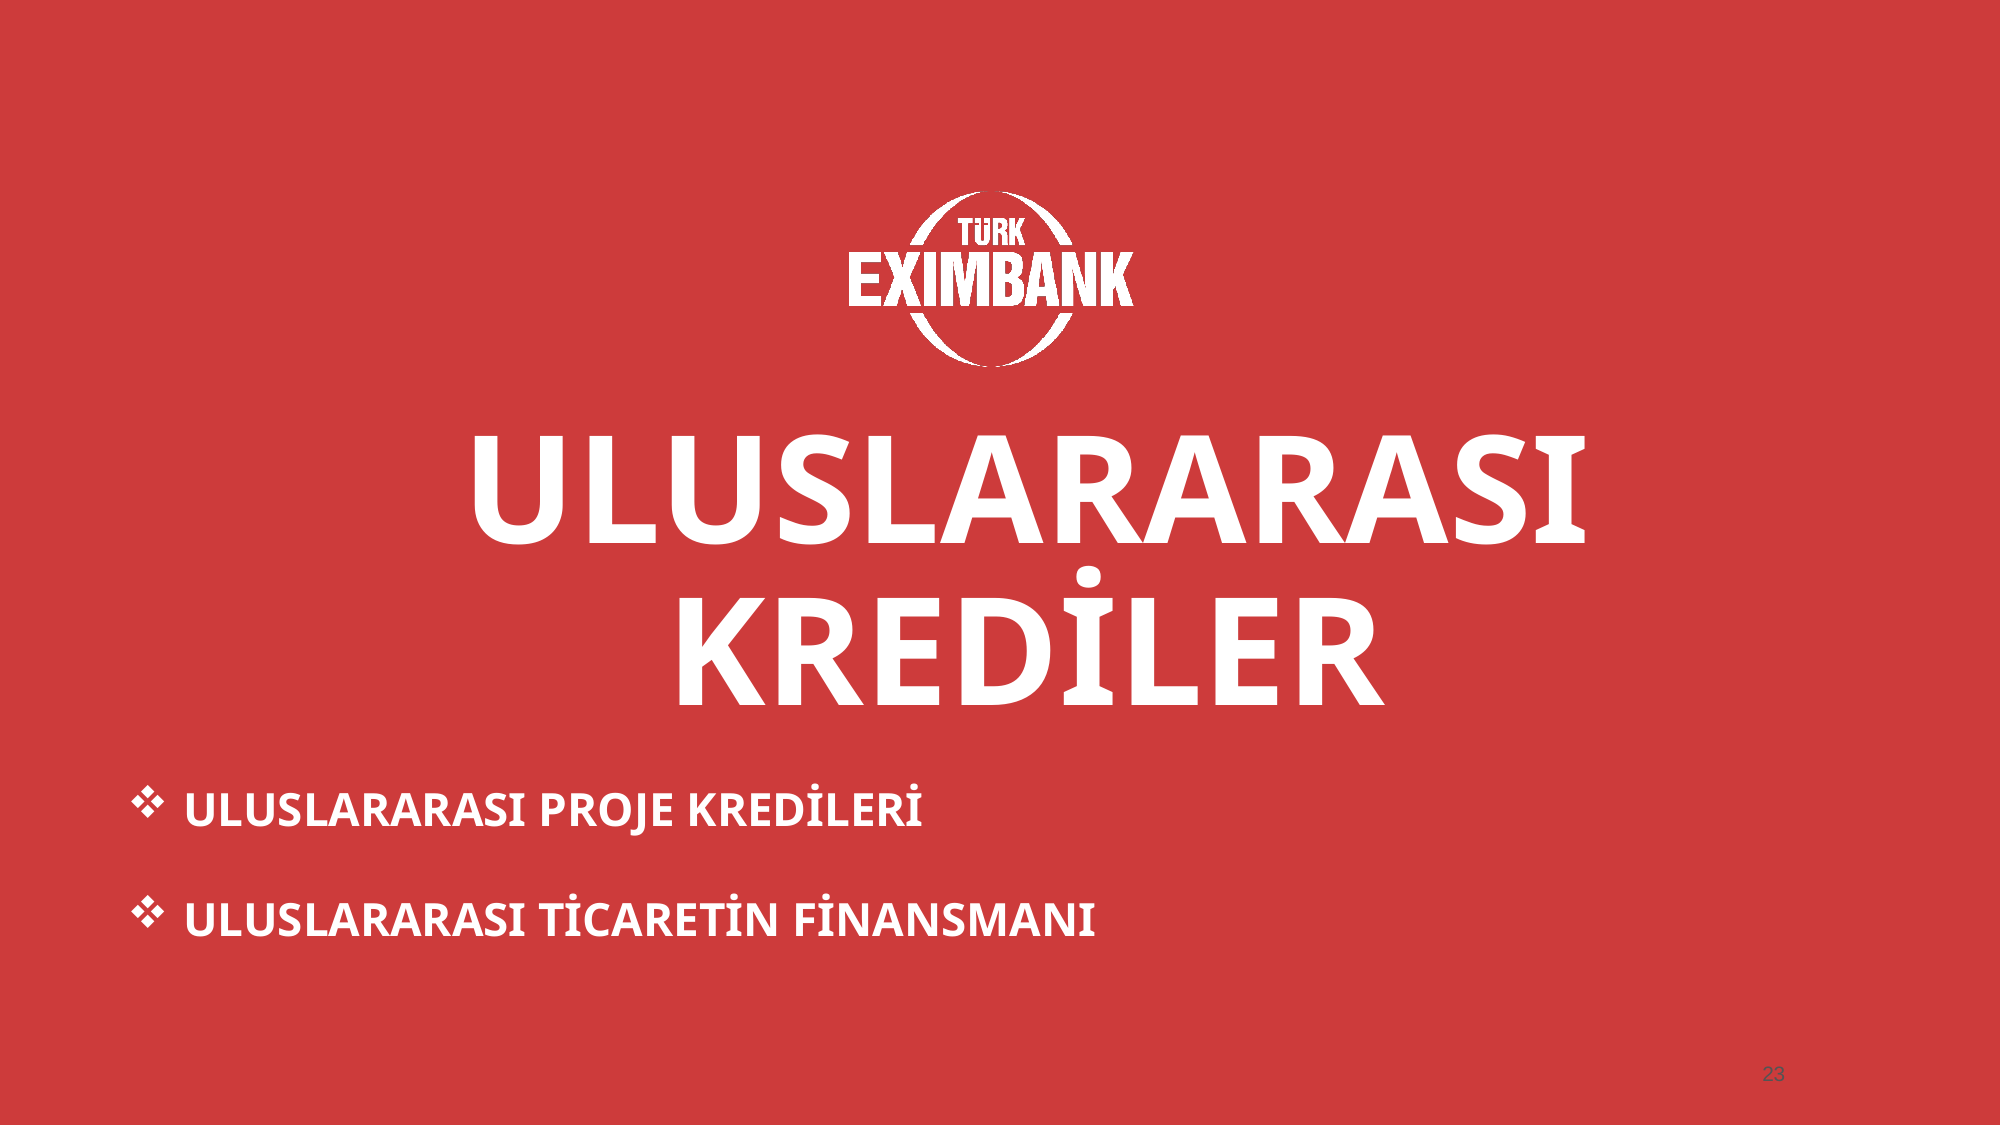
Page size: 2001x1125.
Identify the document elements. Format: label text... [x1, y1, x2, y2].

text_box ULUSLARARASI KREDİLER [111, 492, 1942, 660]
picture [847, 189, 1135, 368]
text_box ULUSLARARASI TİCARETİN FİNANSMANI [111, 878, 1160, 958]
slide_number 23 [1612, 1057, 1801, 1088]
text_box ULUSLARARASI PROJE KREDİLERİ [111, 768, 1021, 847]
